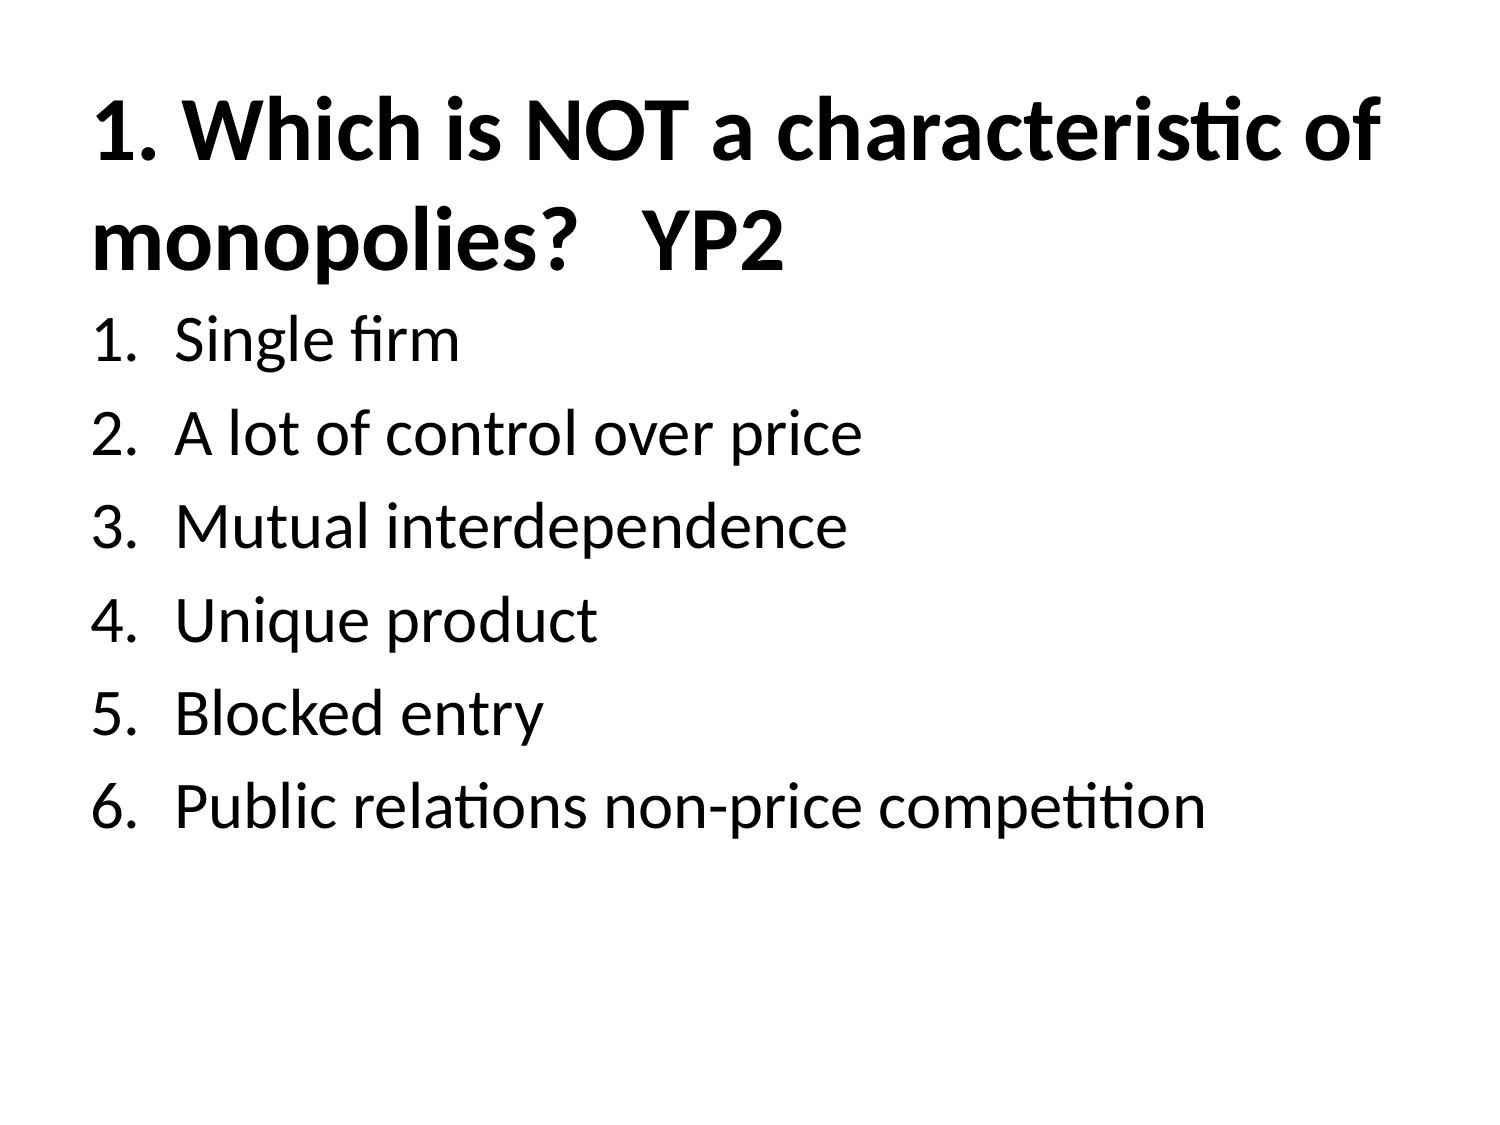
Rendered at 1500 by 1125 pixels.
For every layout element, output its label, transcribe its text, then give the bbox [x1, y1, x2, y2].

title 1. Which is NOT a characteristic of monopolies? YP2 [75, 45, 1438, 313]
list Single firm A lot of control over price Mutual interdependence Unique product Blocked entry Public relations non-price competition [75, 287, 1263, 1005]
